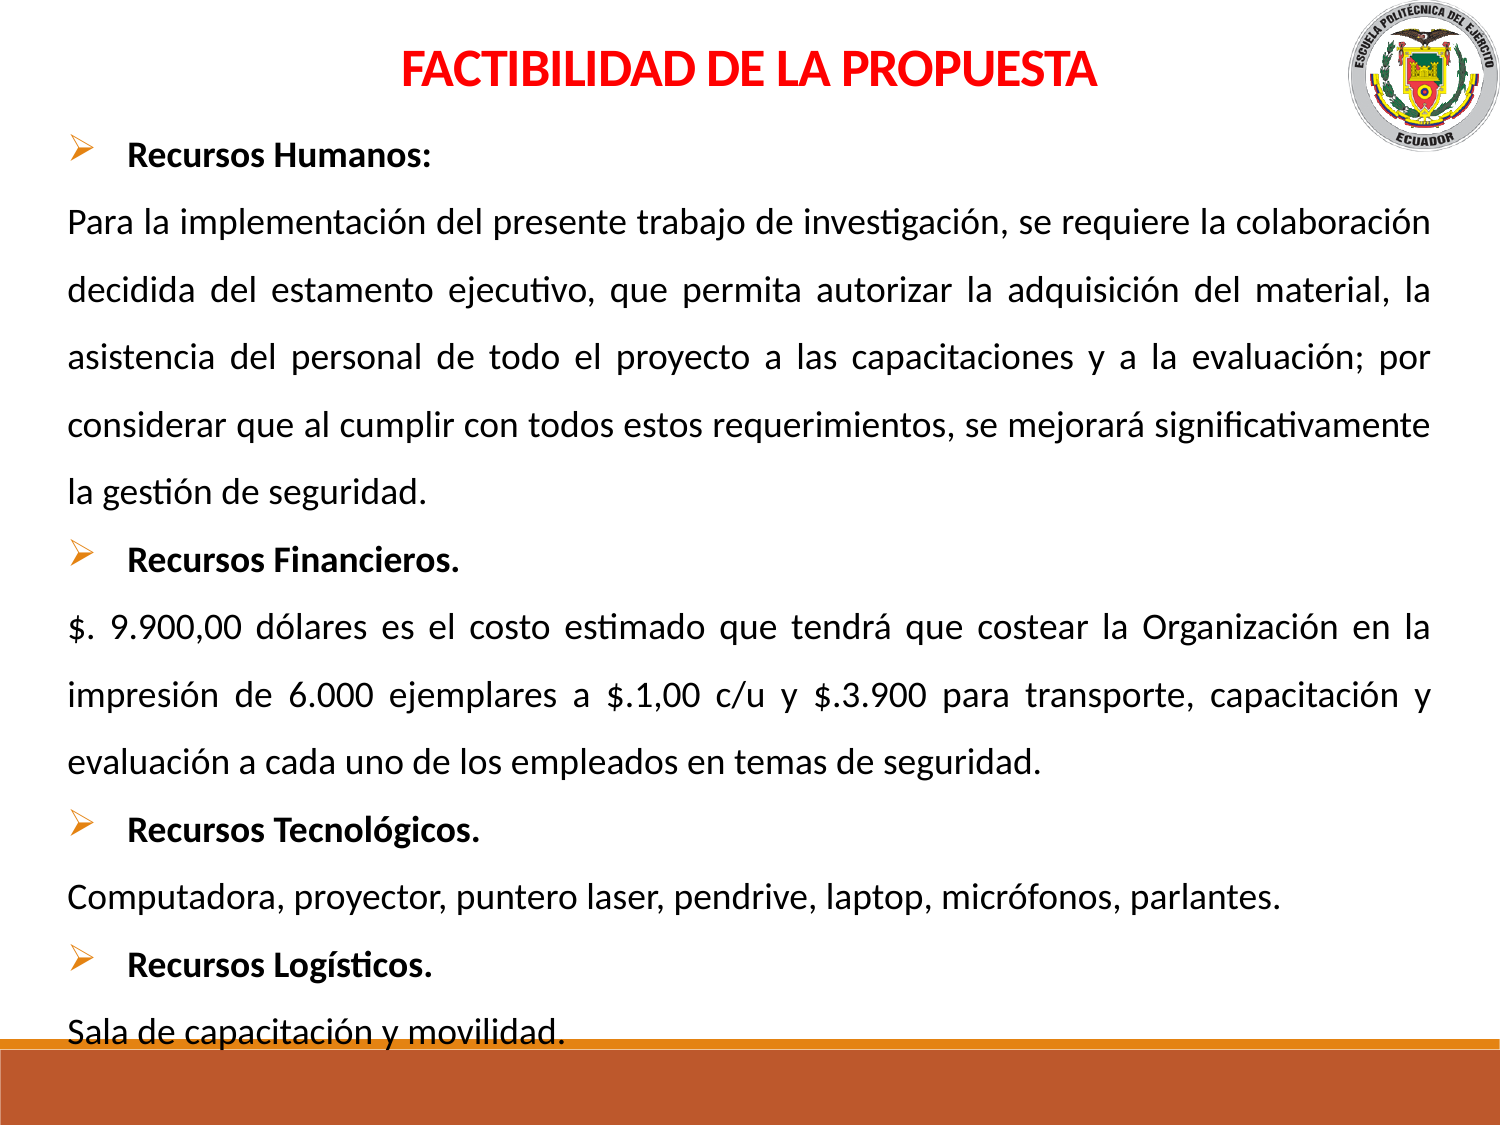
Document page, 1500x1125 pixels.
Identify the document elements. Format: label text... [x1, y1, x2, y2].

text_box FACTIBILIDAD DE LA PROPUESTA [52, 12, 1344, 105]
text_box Recursos Humanos: Para la implementación del presente trabajo de investigación, se requiere la colaboración decidida del estamento ejecutivo, que permita autorizar la adquisición del material, la asistencia del personal de todo el proyecto a las capacitaciones y a la evaluación; por considerar que al cumplir con todos estos requerimientos, se mejorará significativamente la gestión de seguridad. Recursos Financieros. $. 9.900,00 dólares es el costo estimado que tendrá que costear la Organización en la impresión de 6.000 ejemplares a $.1,00 c/u y $.3.900 para transporte, capacitación y evaluación a cada uno de los empleados en temas de seguridad. Recursos Tecnológicos. Computadora, proyector, puntero laser, pendrive, laptop, micrófonos, parlantes. Recursos Logísticos. Sala de capacitación y movilidad. [52, 105, 1448, 1060]
picture [1347, 0, 1500, 153]
